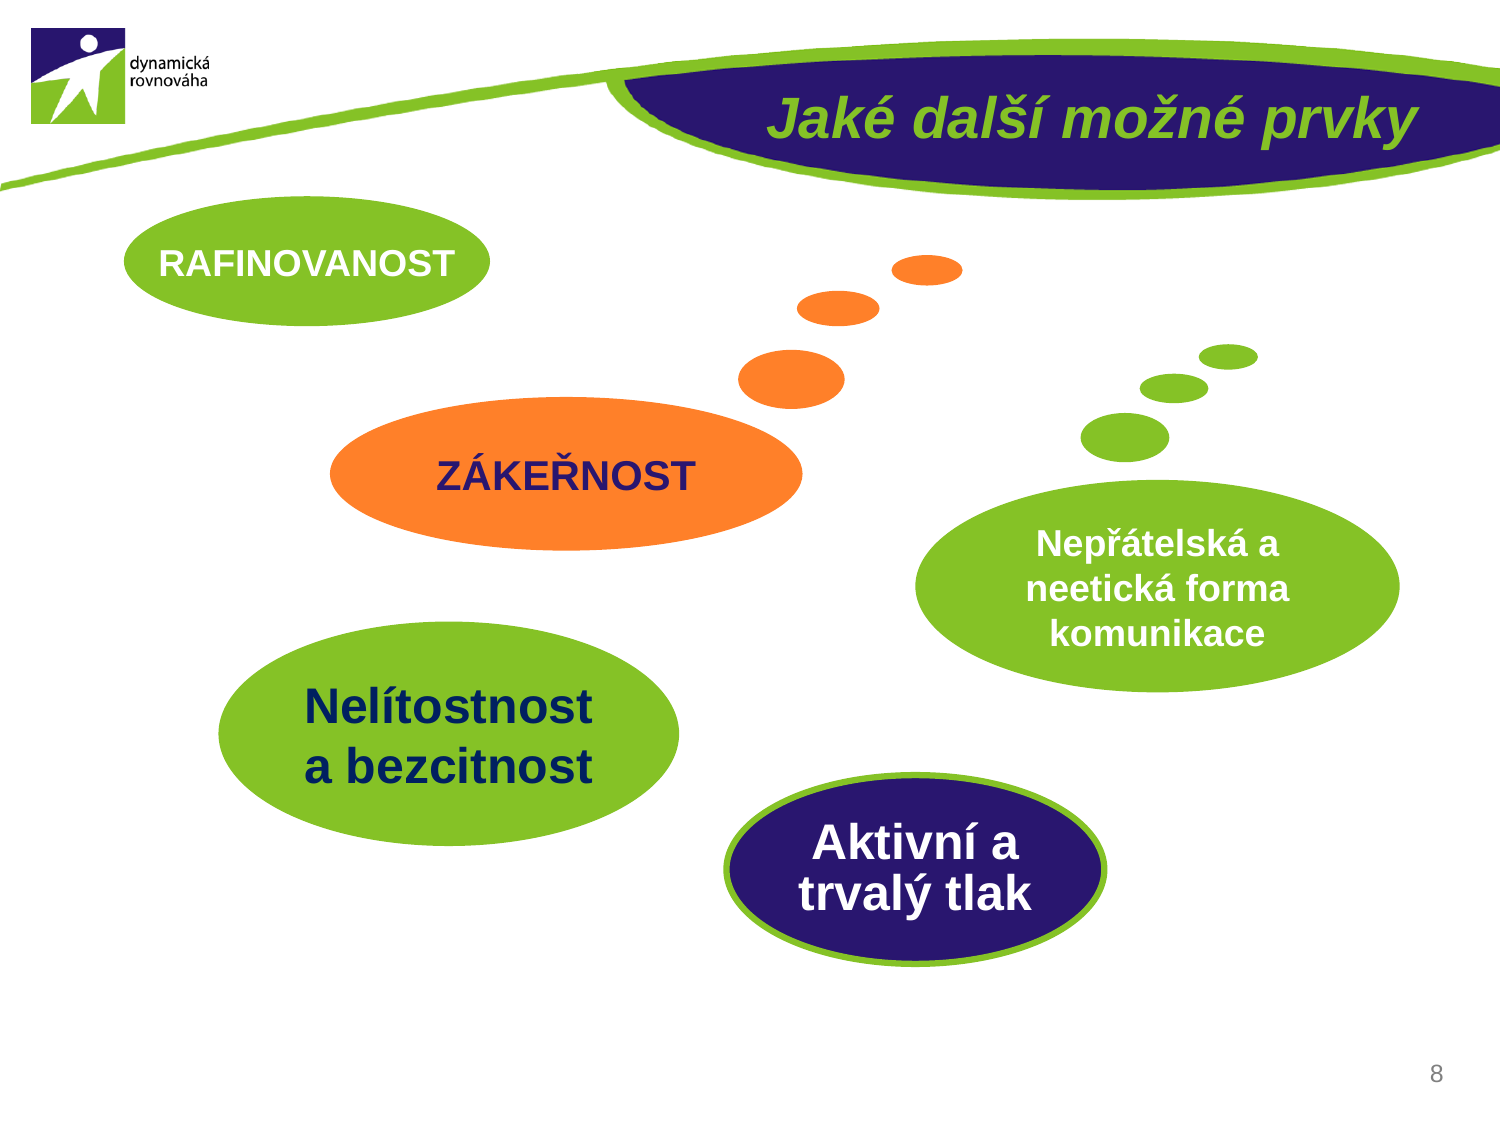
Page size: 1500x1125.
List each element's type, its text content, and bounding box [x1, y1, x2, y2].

text_box Nepřátelská a neetická forma komunikace [915, 479, 1400, 693]
text_box [738, 349, 845, 409]
title Jaké další možné prvky [726, 68, 1459, 161]
text_box [1080, 412, 1170, 463]
text_box [1139, 373, 1209, 404]
text_box ZÁKEŘNOST [329, 396, 803, 551]
text_box [891, 255, 963, 286]
text_box Nelítostnost a bezcitnost [218, 621, 680, 847]
slide_number 8 [1108, 1042, 1459, 1103]
text_box [1198, 344, 1258, 370]
picture [0, 0, 1500, 281]
text_box Aktivní a trvalý tlak [726, 775, 1105, 964]
text_box [796, 290, 880, 327]
text_box RAFINOVANOST [123, 196, 491, 327]
